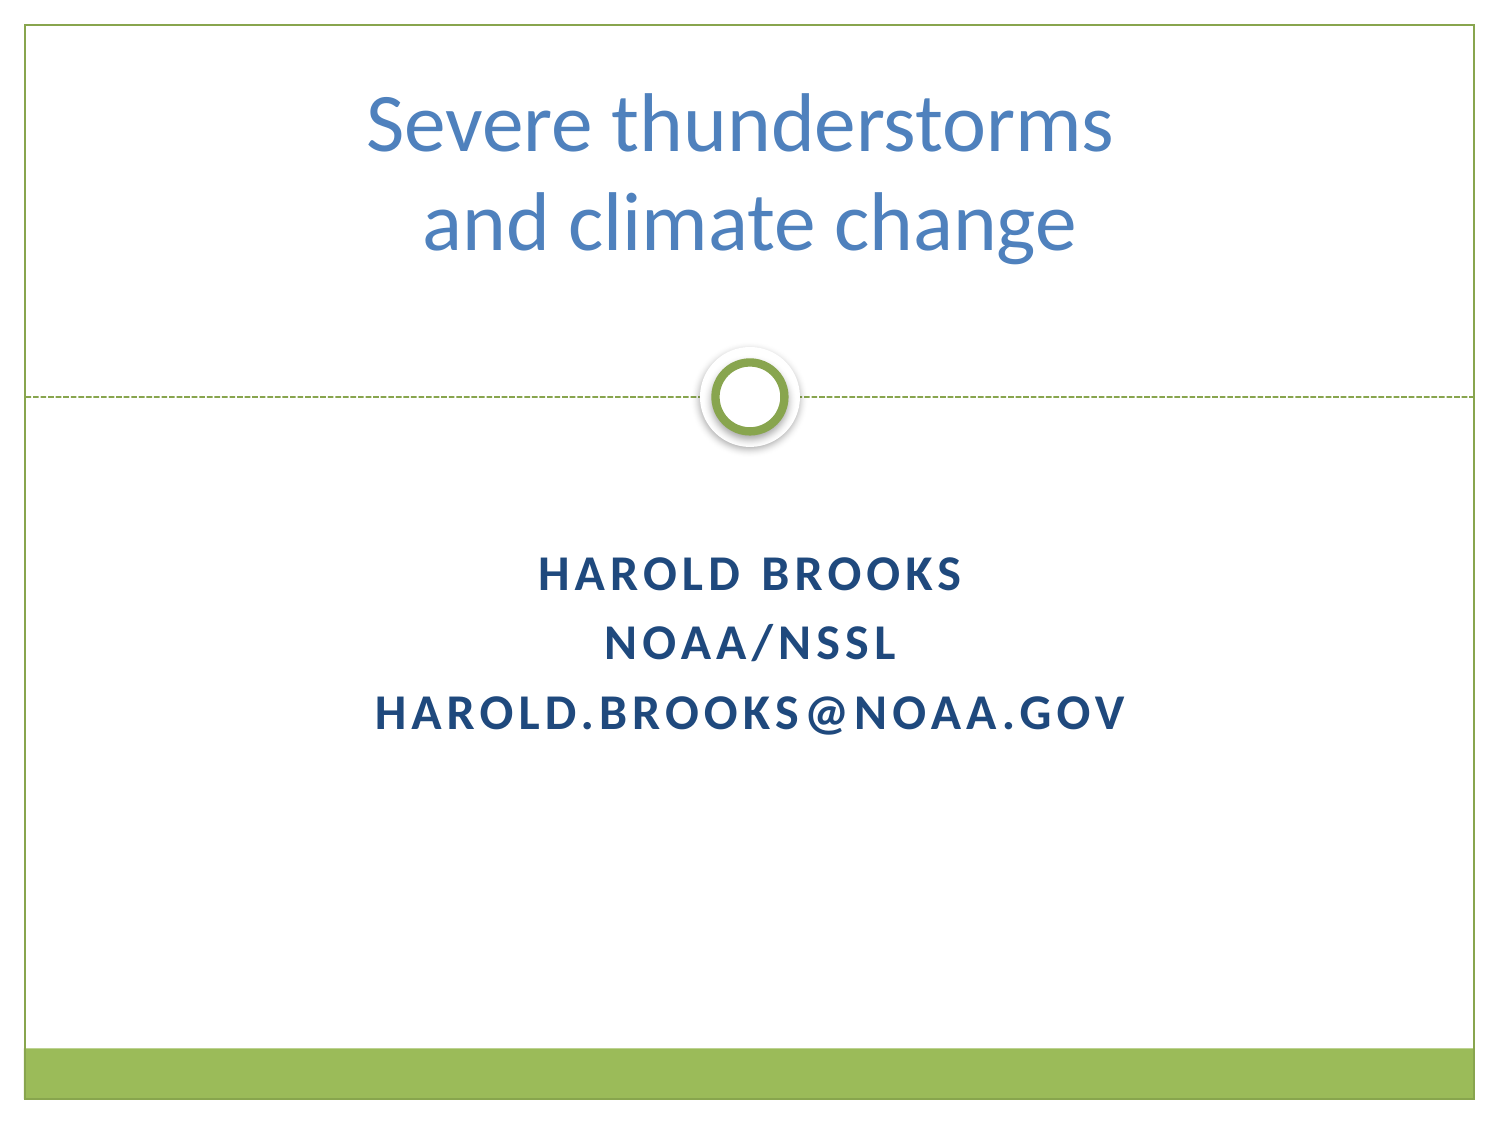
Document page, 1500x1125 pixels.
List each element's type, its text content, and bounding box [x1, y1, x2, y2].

subtitle Harold Brooks NOAA/NSSL Harold.brooks@noaa.gov [225, 462, 1275, 800]
title Severe thunderstorms and climate change [37, 75, 1463, 275]
